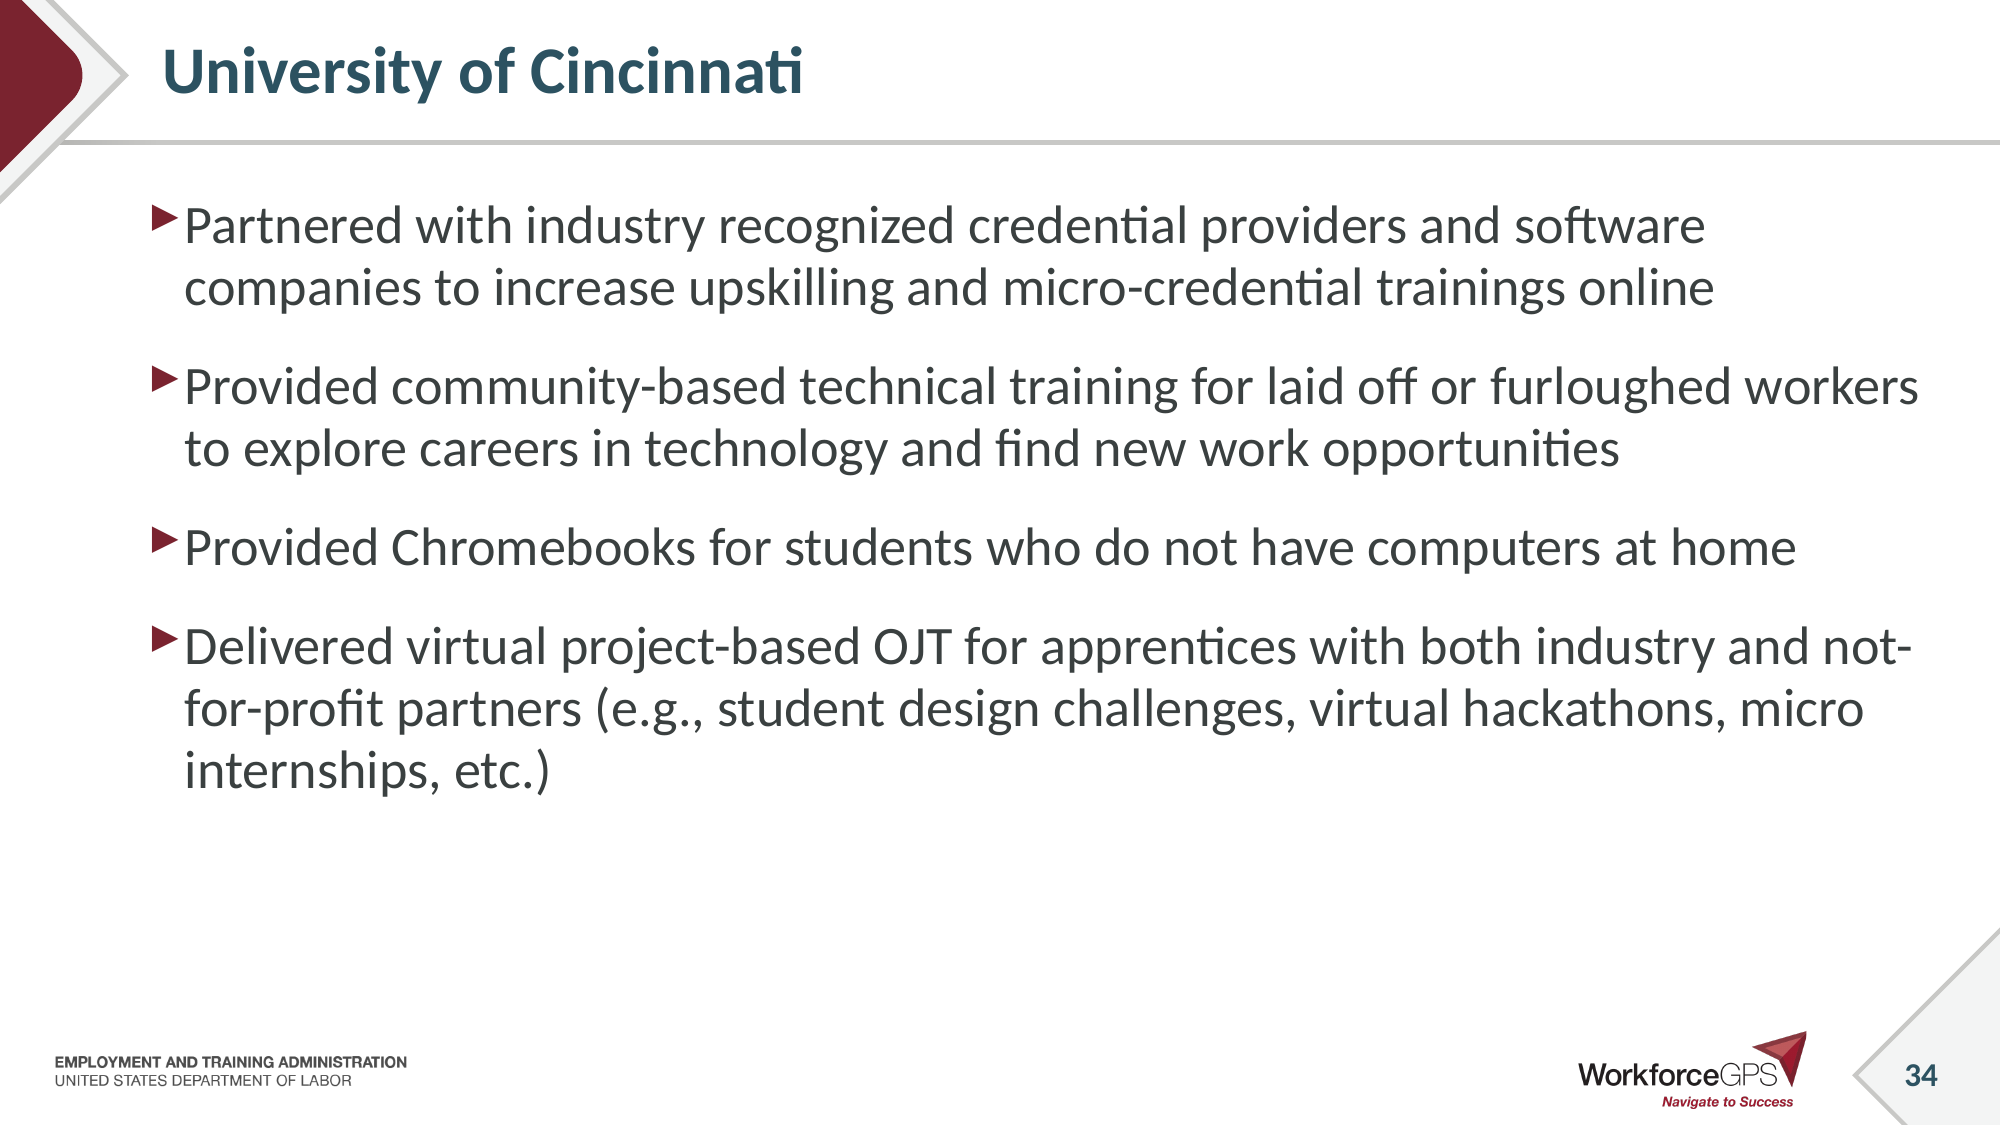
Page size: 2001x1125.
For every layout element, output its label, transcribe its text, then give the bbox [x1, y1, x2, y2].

title University of Cincinnati [132, 7, 1950, 137]
list Partnered with industry recognized credential providers and software companies to increase upskilling and micro-credential trainings online Provided community-based technical training for laid off or furloughed workers to explore careers in technology and find new work opportunities Provided Chromebooks for students who do not have computers at home Delivered virtual project-based OJT for apprentices with both industry and not-for-profit partners (e.g., student design challenges, virtual hackathons, micro internships, etc.) [132, 186, 1950, 1014]
slide_number 34 [1867, 1042, 1975, 1103]
